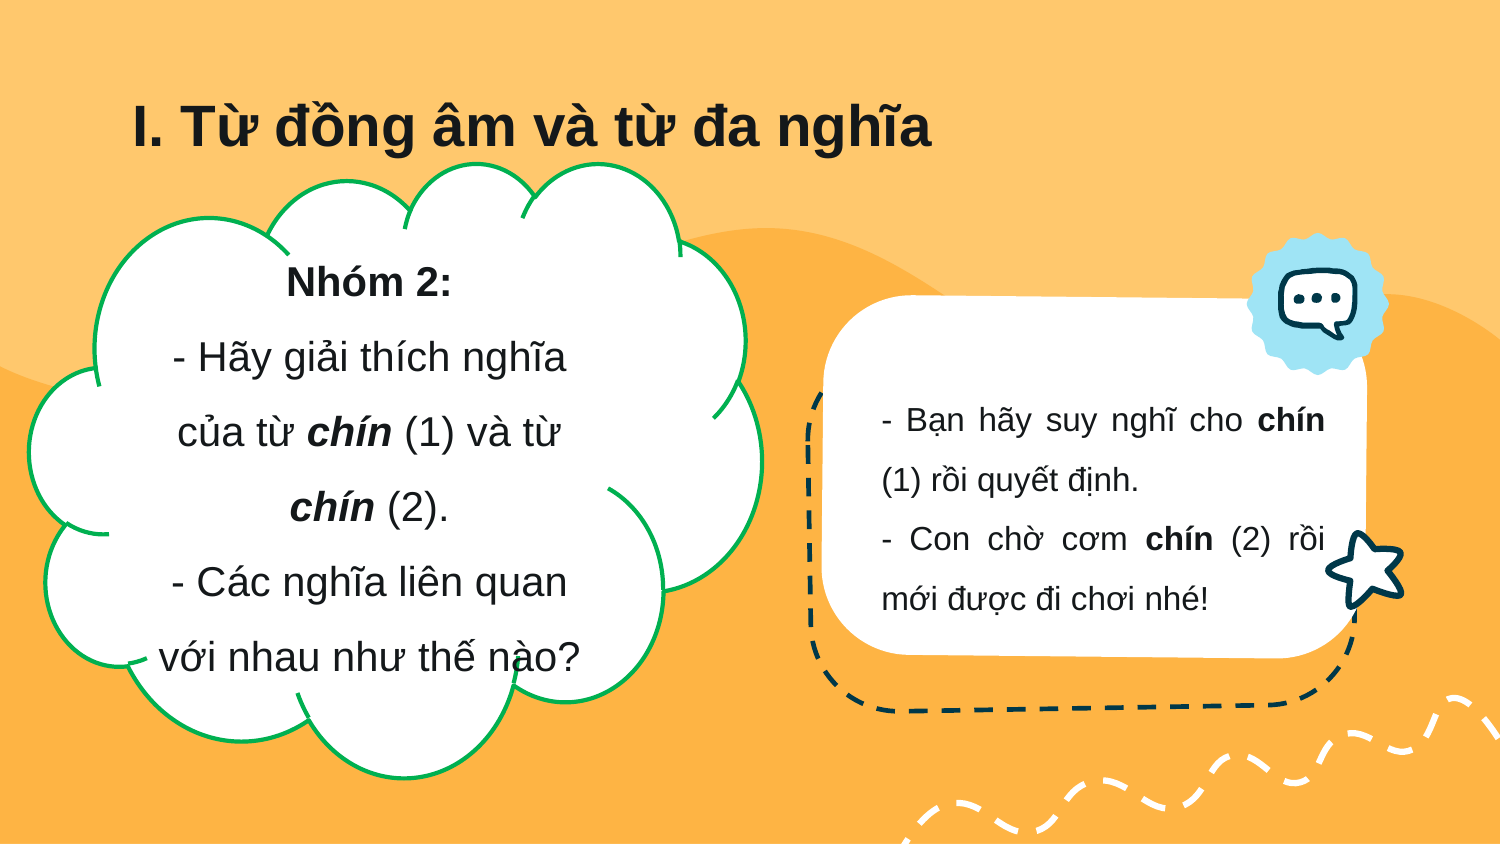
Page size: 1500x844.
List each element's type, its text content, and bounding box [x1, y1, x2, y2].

text_box Nhóm 2: - Hãy giải thích nghĩa của từ chín (1) và từ chín (2). - Các nghĩa liên quan với nhau như thế nào? [26, 161, 765, 781]
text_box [809, 232, 1405, 715]
title I. Từ đồng âm và từ đa nghĩa [116, 72, 1383, 167]
